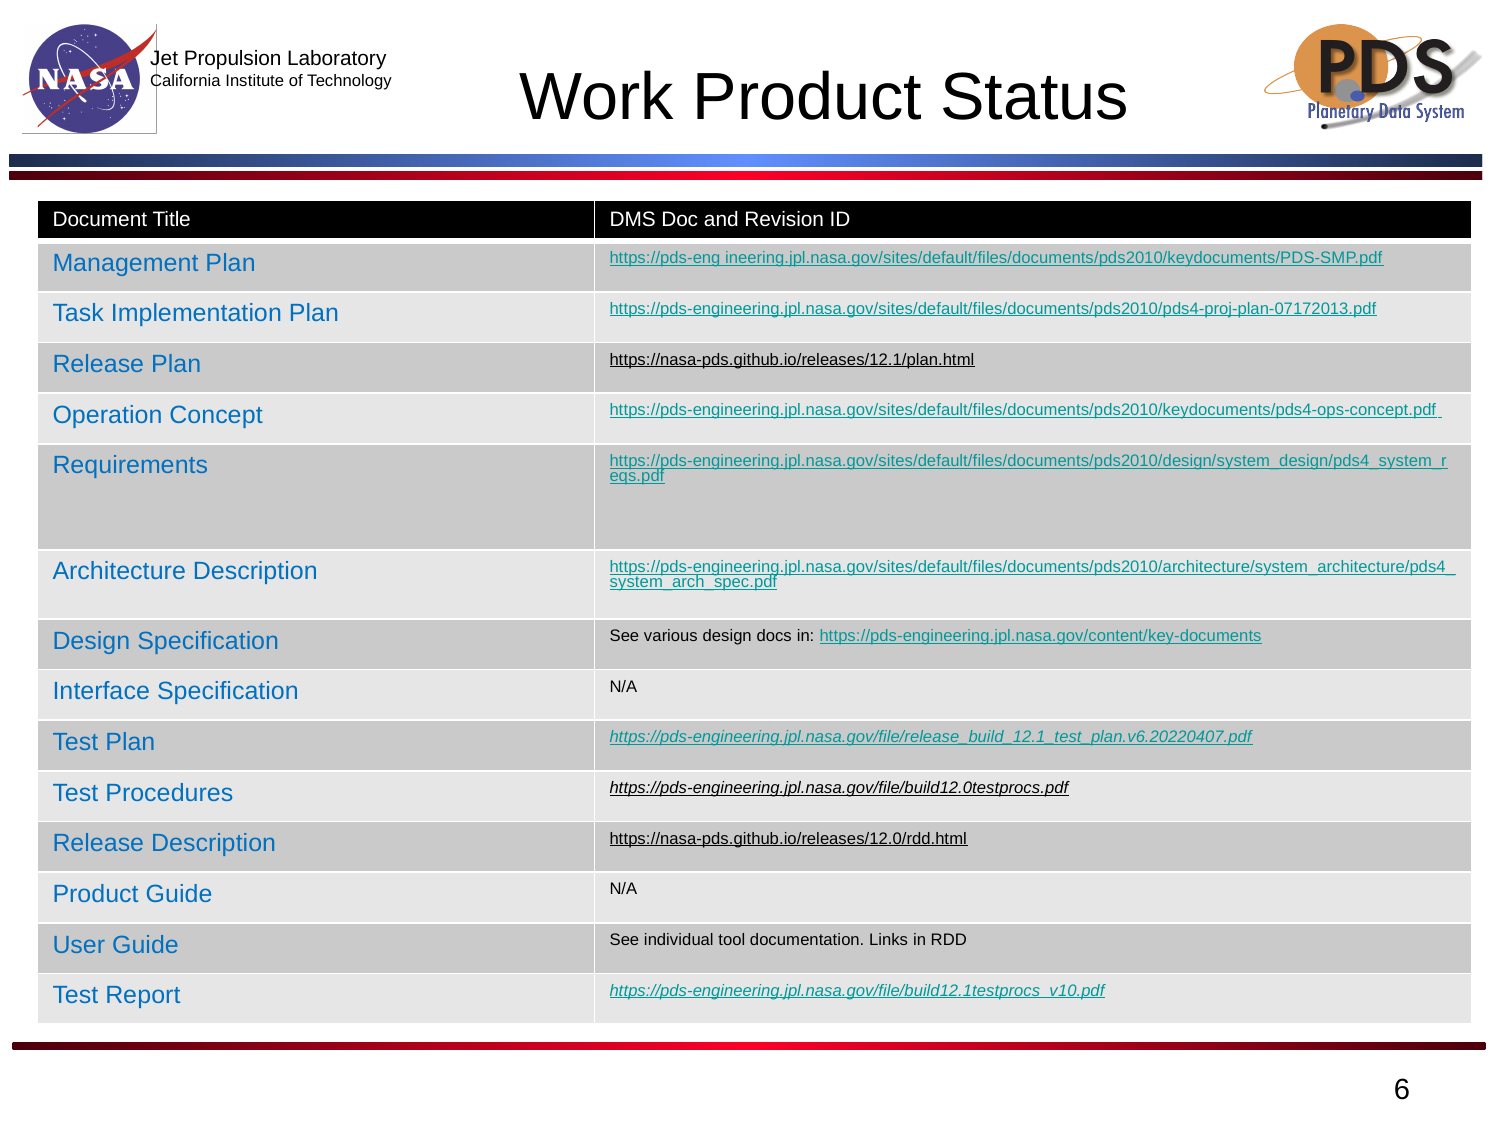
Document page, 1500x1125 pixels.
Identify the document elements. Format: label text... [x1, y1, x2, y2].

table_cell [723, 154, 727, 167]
table_cell Release Description [38, 822, 594, 871]
picture [22, 24, 164, 141]
table_cell Design Specification [38, 620, 594, 669]
table_cell N/A [595, 873, 1471, 922]
table_cell Operation Concept [38, 394, 594, 443]
picture [1264, 24, 1483, 141]
slide_number ‹#› [1074, 1062, 1425, 1103]
table_cell https://nasa-pds.github.io/releases/12.0/rdd.html [595, 822, 1471, 871]
table_cell Task Implementation Plan [38, 293, 594, 342]
table_cell Management Plan [38, 244, 594, 291]
table_cell See various design docs in: https://pds-engineering.jpl.nasa.gov/content/key-documents [595, 620, 1471, 669]
title Work Product Status [399, 45, 1250, 150]
table_header DMS Doc and Revision ID [595, 201, 1471, 238]
table_cell Test Procedures [38, 772, 594, 821]
table_cell Architecture Description [38, 551, 594, 618]
table_cell https://pds-engineering.jpl.nasa.gov/sites/default/files/documents/pds2010/design/system_design/pds4_system_reqs.pdf [595, 445, 1471, 549]
table_cell https://nasa-pds.github.io/releases/12.1/plan.html [595, 343, 1471, 392]
table_cell Test Report [38, 974, 594, 1023]
table_cell https://pds-engineering.jpl.nasa.gov/sites/default/files/documents/pds2010/architecture/system_architecture/pds4_system_arch_spec.pdf [595, 551, 1471, 618]
table_cell https://pds-engineering.jpl.nasa.gov/file/build12.0testprocs.pdf [595, 772, 1471, 821]
table_cell Requirements [38, 445, 594, 549]
table_cell See individual tool documentation. Links in RDD [595, 924, 1471, 973]
table_cell Interface Specification [38, 670, 594, 719]
table_cell https://pds-engineering.jpl.nasa.gov/file/build12.1testprocs_v10.pdf [595, 974, 1471, 1023]
table_cell Test Plan [38, 721, 594, 770]
table_cell https://pds-eng ineering.jpl.nasa.gov/sites/default/files/documents/pds2010/keydocuments/PDS-SMP.pdf [595, 244, 1471, 291]
table_cell N/A [595, 670, 1471, 719]
table_cell Release Plan [38, 343, 594, 392]
table_cell Product Guide [38, 873, 594, 922]
table_header Document Title [38, 201, 594, 238]
table_cell https://pds-engineering.jpl.nasa.gov/sites/default/files/documents/pds2010/pds4-proj-plan-07172013.pdf [595, 293, 1471, 342]
table_cell User Guide [38, 924, 594, 973]
table_cell https://pds-engineering.jpl.nasa.gov/sites/default/files/documents/pds2010/keydocuments/pds4-ops-concept.pdf [595, 394, 1471, 443]
table_cell https://pds-engineering.jpl.nasa.gov/file/release_build_12.1_test_plan.v6.20220407.pdf [595, 721, 1471, 770]
